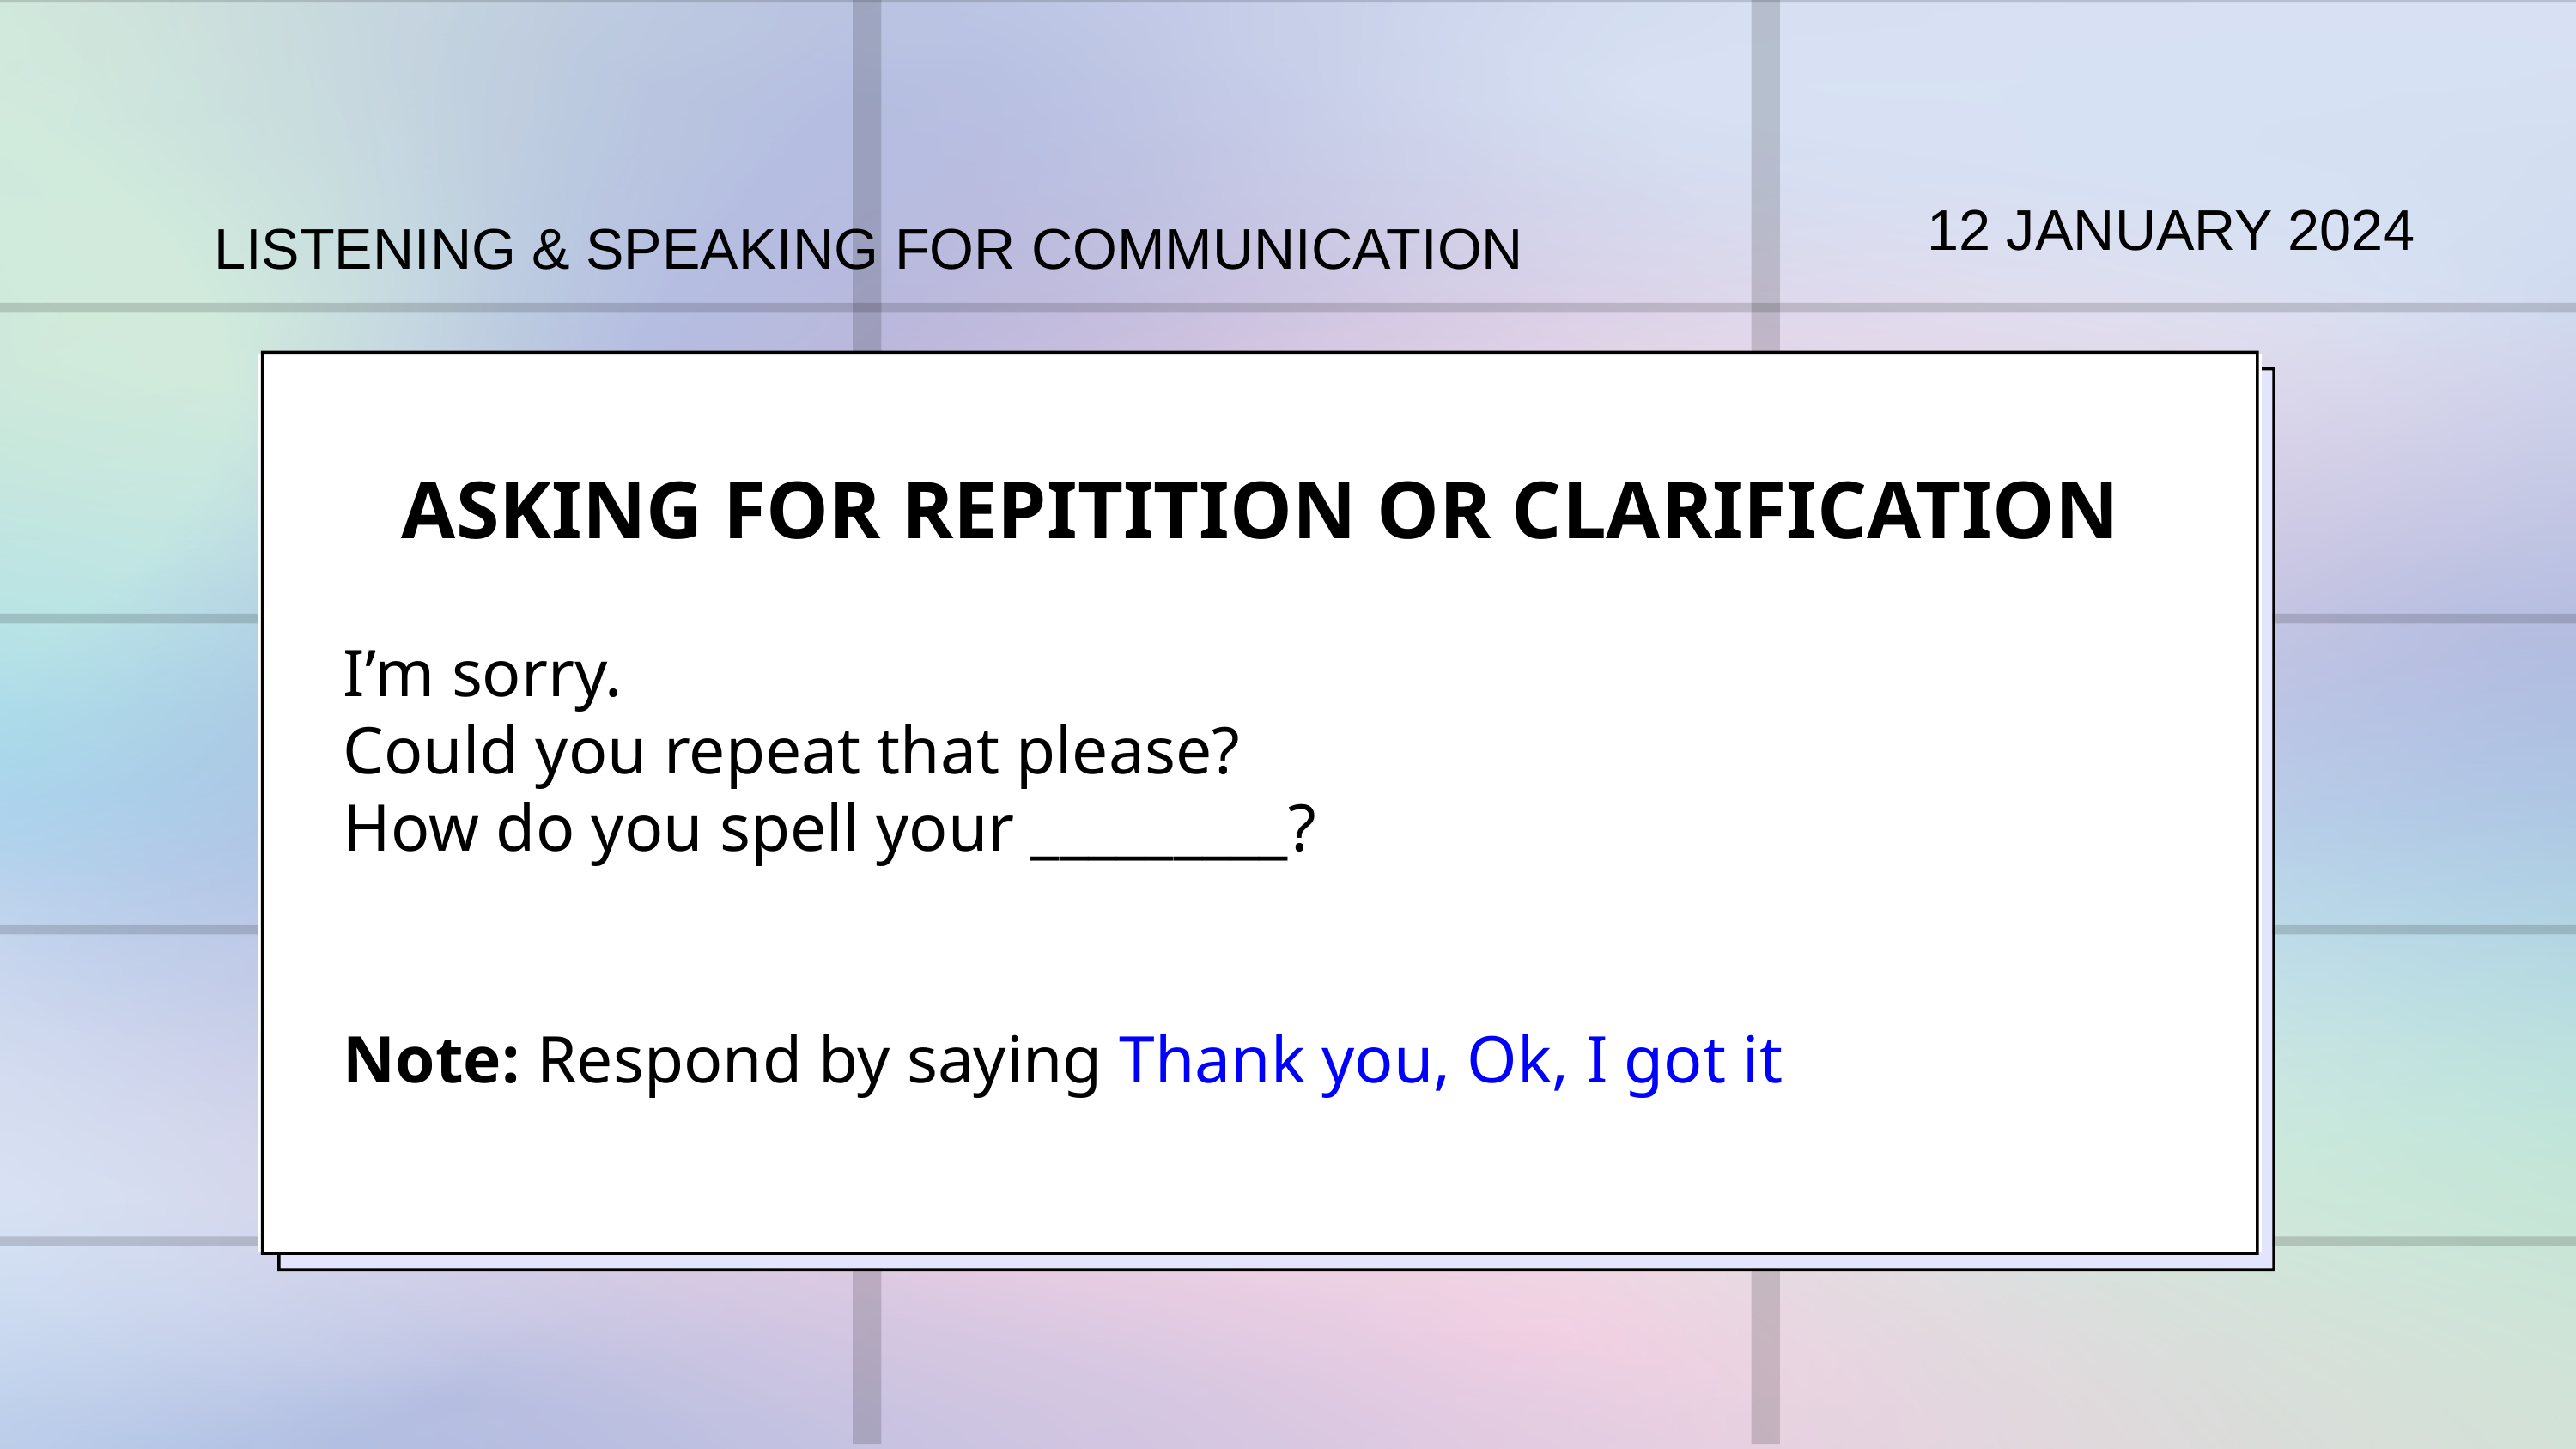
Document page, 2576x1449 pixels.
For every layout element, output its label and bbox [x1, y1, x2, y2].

text_box [257, 350, 2276, 1272]
text_box [0, 0, 2576, 1449]
